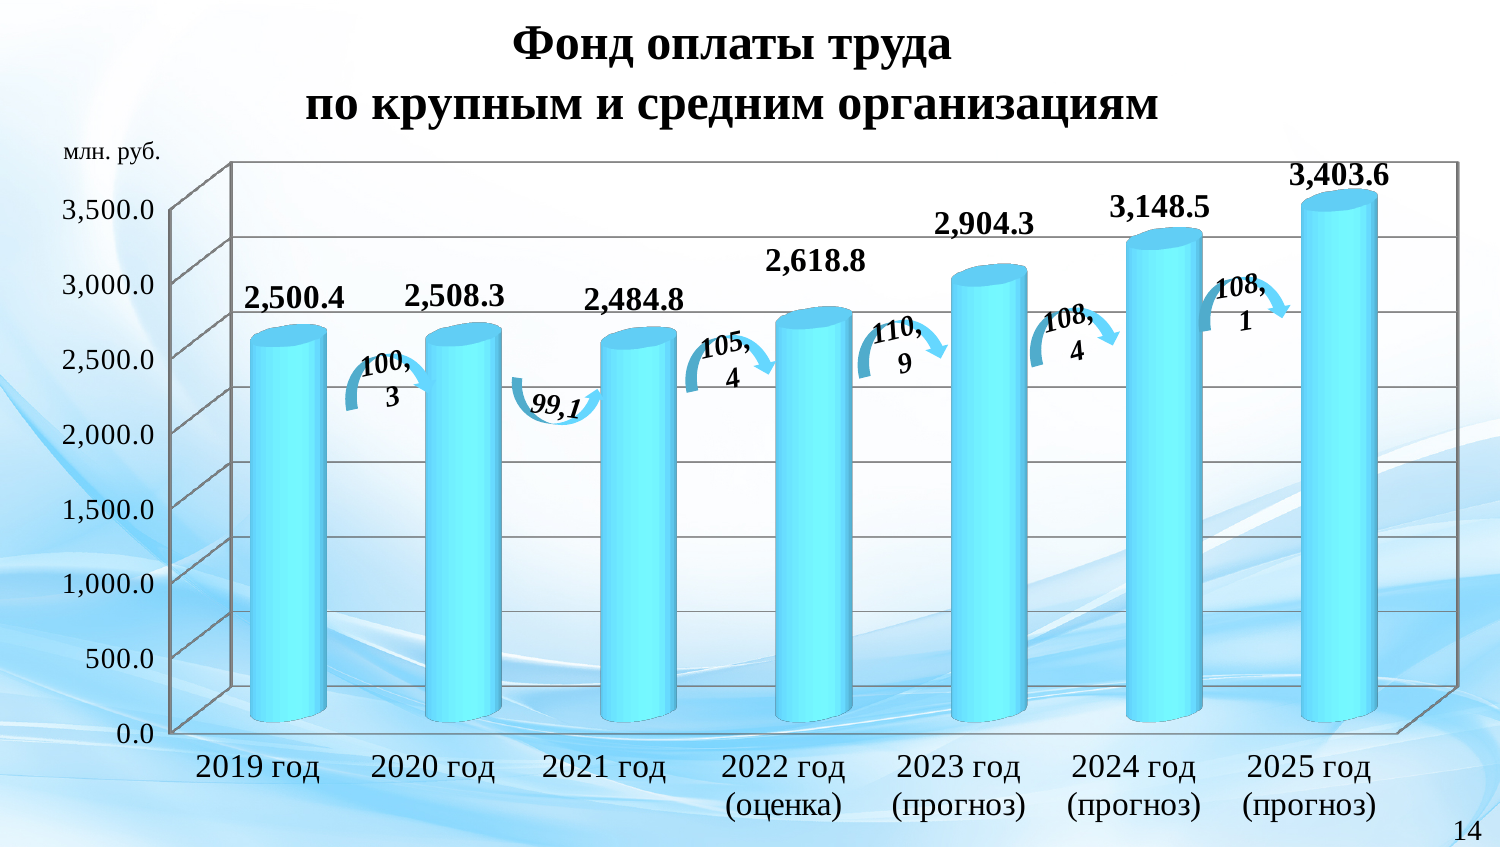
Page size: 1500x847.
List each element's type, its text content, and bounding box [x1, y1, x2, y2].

picture [0, 0, 1500, 847]
text_box млн. руб. [27, 128, 197, 135]
chart [1, 137, 1495, 847]
text_box Фонд оплаты труда по крупным и средним организациям [53, 9, 1414, 125]
